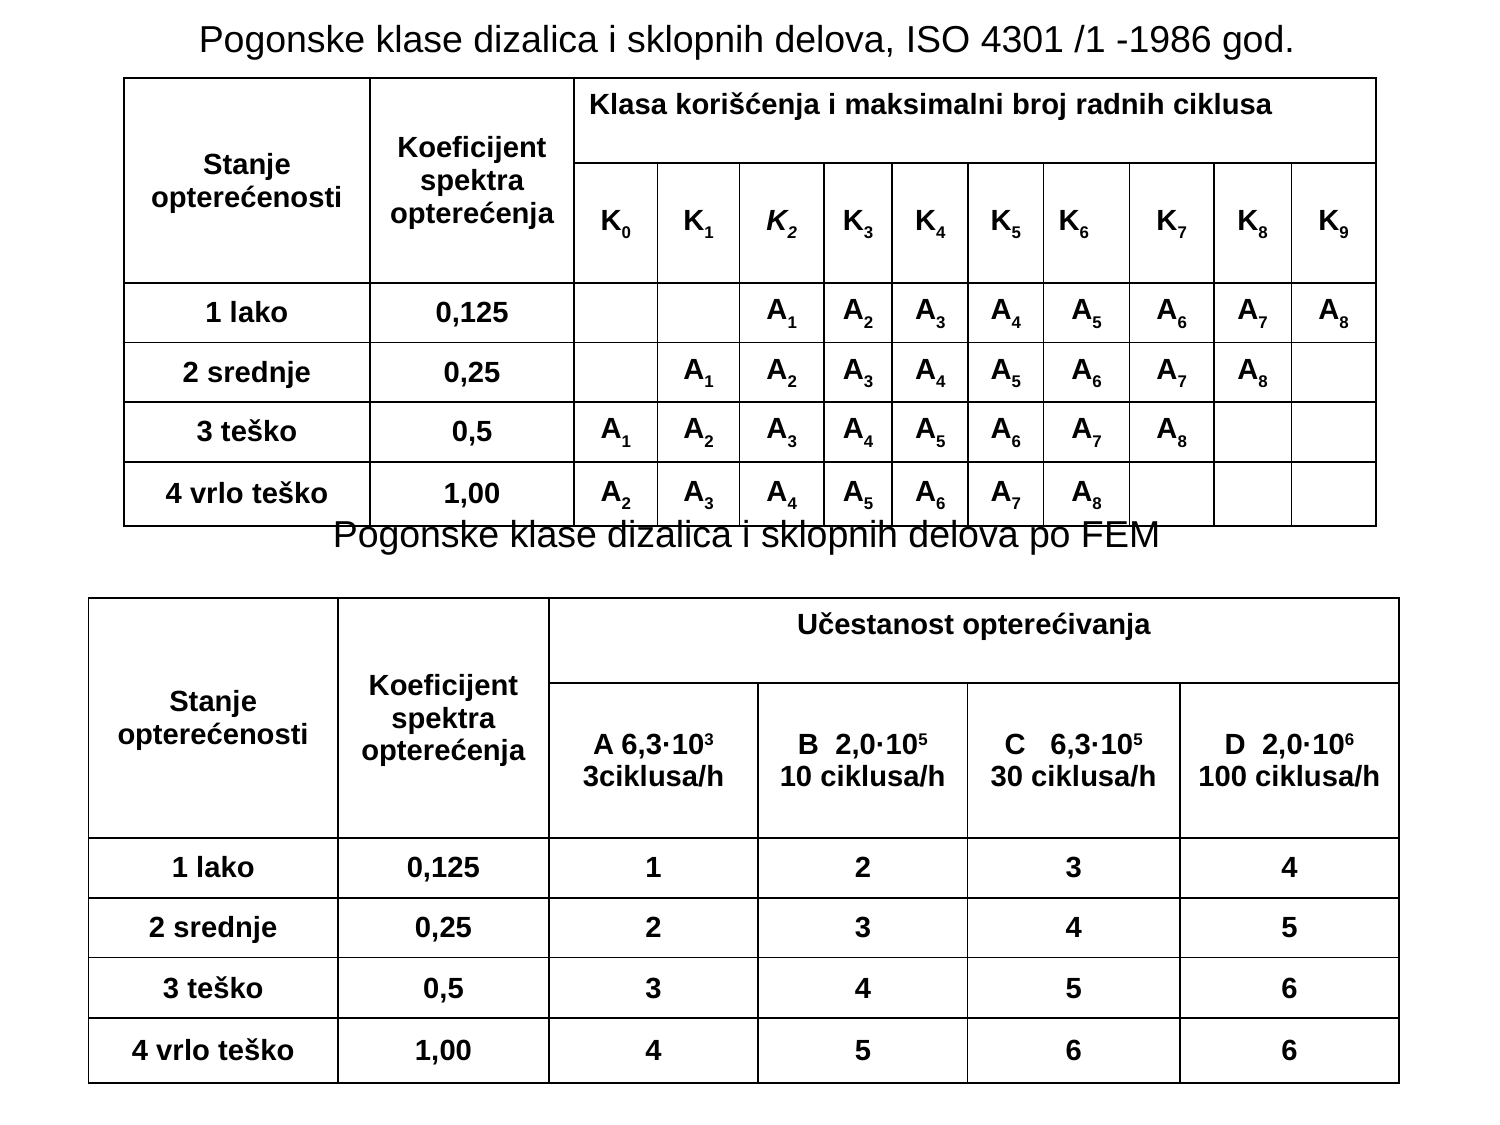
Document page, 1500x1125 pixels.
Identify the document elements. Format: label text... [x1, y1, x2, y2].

table_header Koeficijent spektra opterećenja [371, 79, 573, 282]
table_cell A2 [740, 343, 823, 401]
table_header Učestanost opterećivanja [550, 599, 1398, 682]
table_cell 6 [1181, 958, 1398, 1017]
table_cell A2 [825, 284, 891, 342]
table_cell A7 [1044, 403, 1129, 461]
table_cell [1292, 343, 1375, 401]
table_cell [575, 284, 657, 342]
table_cell K4 [893, 164, 967, 282]
table_cell A1 [740, 284, 823, 342]
table_cell 0,5 [371, 403, 573, 461]
table_cell A7 [1215, 284, 1291, 342]
table_cell 3 teško [125, 403, 369, 461]
table_cell 3 [968, 839, 1179, 897]
table_cell A4 [825, 403, 891, 461]
table_cell 2 srednje [89, 899, 337, 957]
table_cell 1 lako [89, 839, 337, 897]
table_cell K1 [658, 164, 739, 282]
table_cell 4 [1181, 839, 1398, 897]
table_cell A5 [969, 343, 1043, 401]
table_cell K7 [1130, 164, 1213, 282]
table_cell 2 [550, 899, 757, 957]
table_cell 0,125 [339, 839, 548, 897]
table_cell A6 [1130, 284, 1213, 342]
table_cell A 6,3·103 3ciklusa/h [550, 684, 757, 837]
table_cell [575, 343, 657, 401]
table_cell 1,00 [371, 463, 573, 502]
table_cell [1292, 403, 1375, 461]
table_cell A4 [893, 343, 967, 401]
table_cell A8 [1292, 284, 1375, 342]
table_cell A2 [658, 403, 739, 461]
table_cell A8 [1130, 403, 1213, 461]
table_cell K2 [740, 164, 823, 282]
table_cell A5 [825, 463, 891, 502]
table_cell A6 [969, 403, 1043, 461]
table_cell A8 [1215, 343, 1291, 401]
table_cell A1 [658, 343, 739, 401]
table_cell A2 [575, 463, 657, 502]
table_cell A3 [740, 403, 823, 461]
table_cell [1215, 403, 1291, 461]
table_header Koeficijent spektra opterećenja [339, 599, 548, 837]
table_header Stanje opterećenosti [125, 79, 369, 282]
table_cell 3 [759, 899, 967, 957]
table_cell 5 [1181, 899, 1398, 957]
table_cell K3 [825, 164, 891, 282]
table_cell [658, 284, 739, 342]
table_cell [1130, 463, 1213, 525]
table_cell K9 [1292, 164, 1375, 282]
table_cell 6 [968, 1019, 1179, 1082]
table_cell A5 [893, 403, 967, 461]
table_header Stanje opterećenosti [89, 599, 337, 837]
table_cell 1,00 [339, 1019, 548, 1082]
text_box Pogonske klase dizalica i sklopnih delova, ISO 4301 /1 -1986 god. [184, 7, 1310, 68]
table_cell K8 [1215, 164, 1291, 282]
table_cell A5 [1044, 284, 1129, 342]
table_cell 1 [550, 839, 757, 897]
table_cell 6 [1181, 1019, 1398, 1082]
table_cell 4 vrlo teško [89, 1019, 337, 1082]
table_cell 0,5 [339, 958, 548, 1017]
table_cell 3 [550, 958, 757, 1017]
table_cell K0 [575, 164, 657, 282]
table_header Klasa korišćenja i maksimalni broj radnih ciklusa [575, 79, 1375, 162]
table_cell A6 [1044, 343, 1129, 401]
table_cell 5 [759, 1019, 967, 1082]
table_cell A7 [1130, 343, 1213, 401]
table_cell [1292, 463, 1375, 525]
table_cell [1215, 463, 1291, 525]
table_cell 4 [968, 899, 1179, 957]
table_cell K5 [969, 164, 1043, 282]
table_cell B 2,0·105 10 ciklusa/h [759, 684, 967, 837]
table_cell A3 [893, 284, 967, 342]
table_cell 0,125 [371, 284, 573, 342]
table_cell 4 [550, 1019, 757, 1082]
table_cell A3 [825, 343, 891, 401]
table_cell 4 vrlo teško [125, 463, 369, 525]
table_cell A3 [658, 463, 739, 502]
table_cell 1 lako [125, 284, 369, 342]
table_cell A7 [969, 463, 1043, 502]
table_cell 2 [759, 839, 967, 897]
table_cell C 6,3·105 30 ciklusa/h [968, 684, 1179, 837]
table_cell 4 [759, 958, 967, 1017]
table_cell D 2,0·106 100 ciklusa/h [1181, 684, 1398, 837]
table_cell K6 [1044, 164, 1129, 282]
table_cell A4 [969, 284, 1043, 342]
table_cell 0,25 [339, 899, 548, 957]
table_cell 2 srednje [125, 343, 369, 401]
table_cell 5 [968, 958, 1179, 1017]
table_cell A6 [893, 463, 967, 502]
table_cell 0,25 [371, 343, 573, 401]
text_box Pogonske klase dizalica i sklopnih delova po FEM [307, 502, 1186, 563]
table_cell A4 [740, 463, 823, 502]
table_cell A8 [1044, 463, 1129, 502]
table_cell A1 [575, 403, 657, 461]
table_cell 3 teško [89, 958, 337, 1017]
